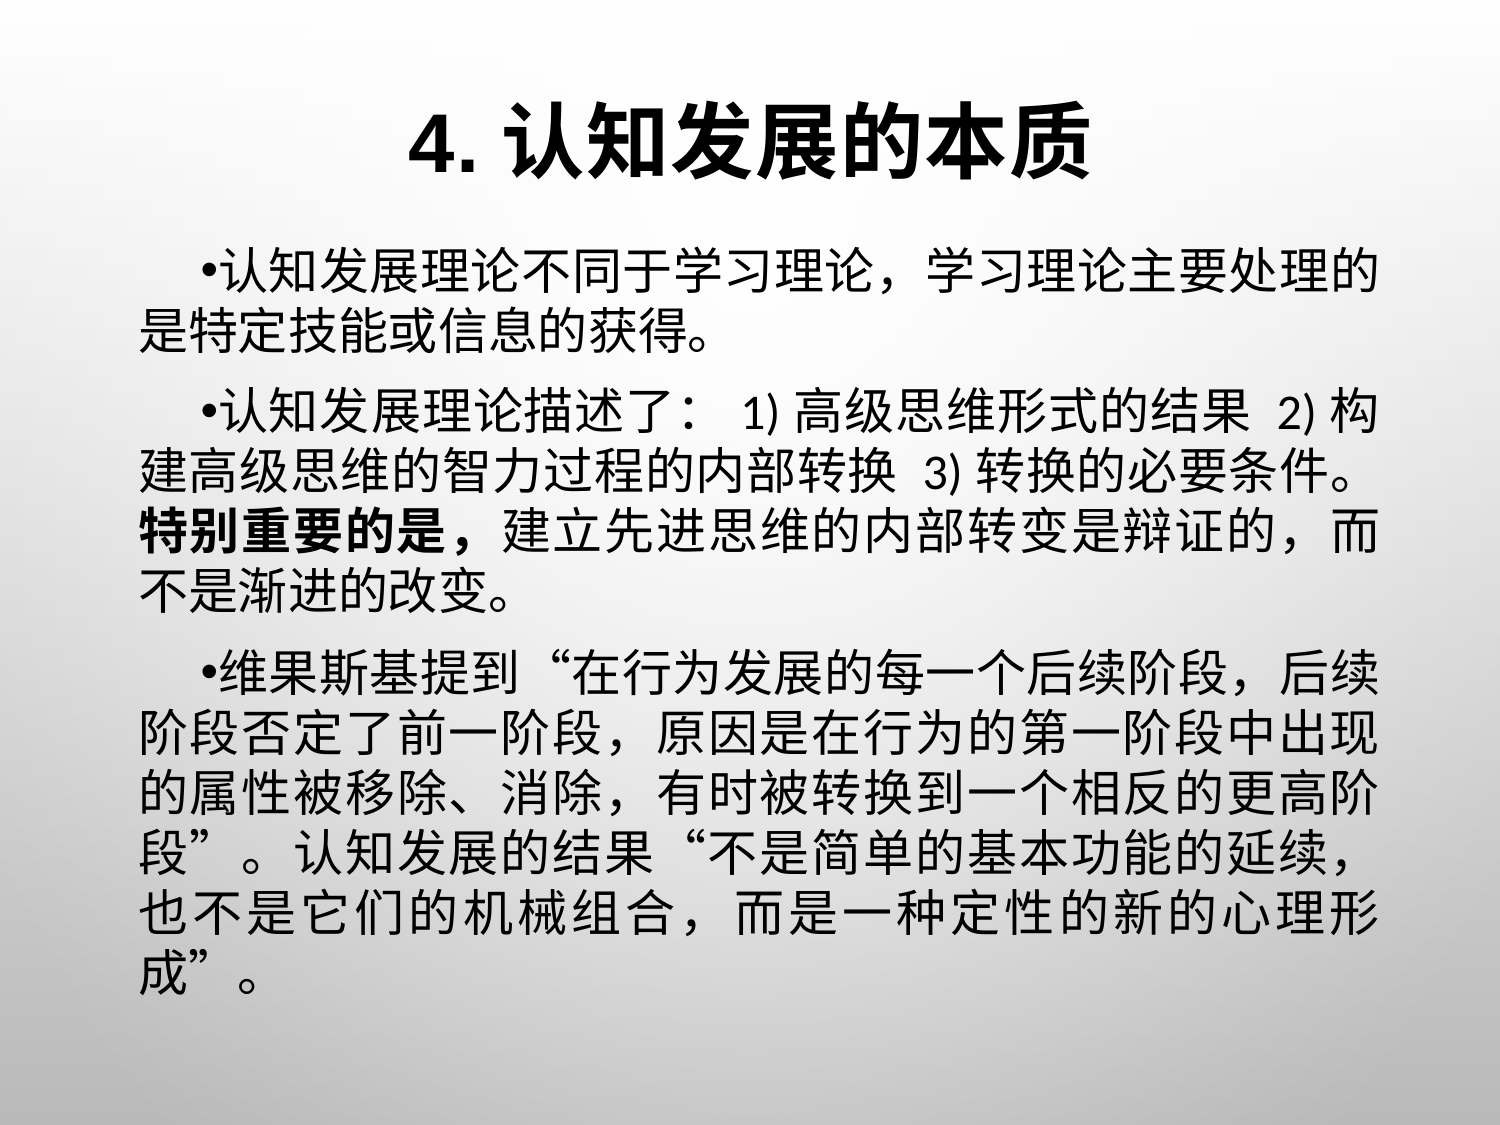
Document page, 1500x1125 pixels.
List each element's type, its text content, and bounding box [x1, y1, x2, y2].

title 4.认知发展的本质 [104, 82, 1399, 300]
picture [0, 0, 1500, 1125]
list 认知发展理论不同于学习理论，学习理论主要处理的是特定技能或信息的获得。 认知发展理论描述了：1)高级思维形式的结果 2)构建高级思维的智力过程的内部转换 3)转换的必要条件。特别重要的是，建立先进思维的内部转变是辩证的，而不是渐进的改变。 维果斯基提到“在行为发展的每一个后续阶段，后续阶段否定了前一阶段，原因是在行为的第一阶段中出现的属性被移除、消除，有时被转换到一个相反的更高阶段”。认知发展的结果“不是简单的基本功能的延续，也不是它们的机械组合，而是一种定性的新的心理形成”。 [101, 231, 1396, 1071]
